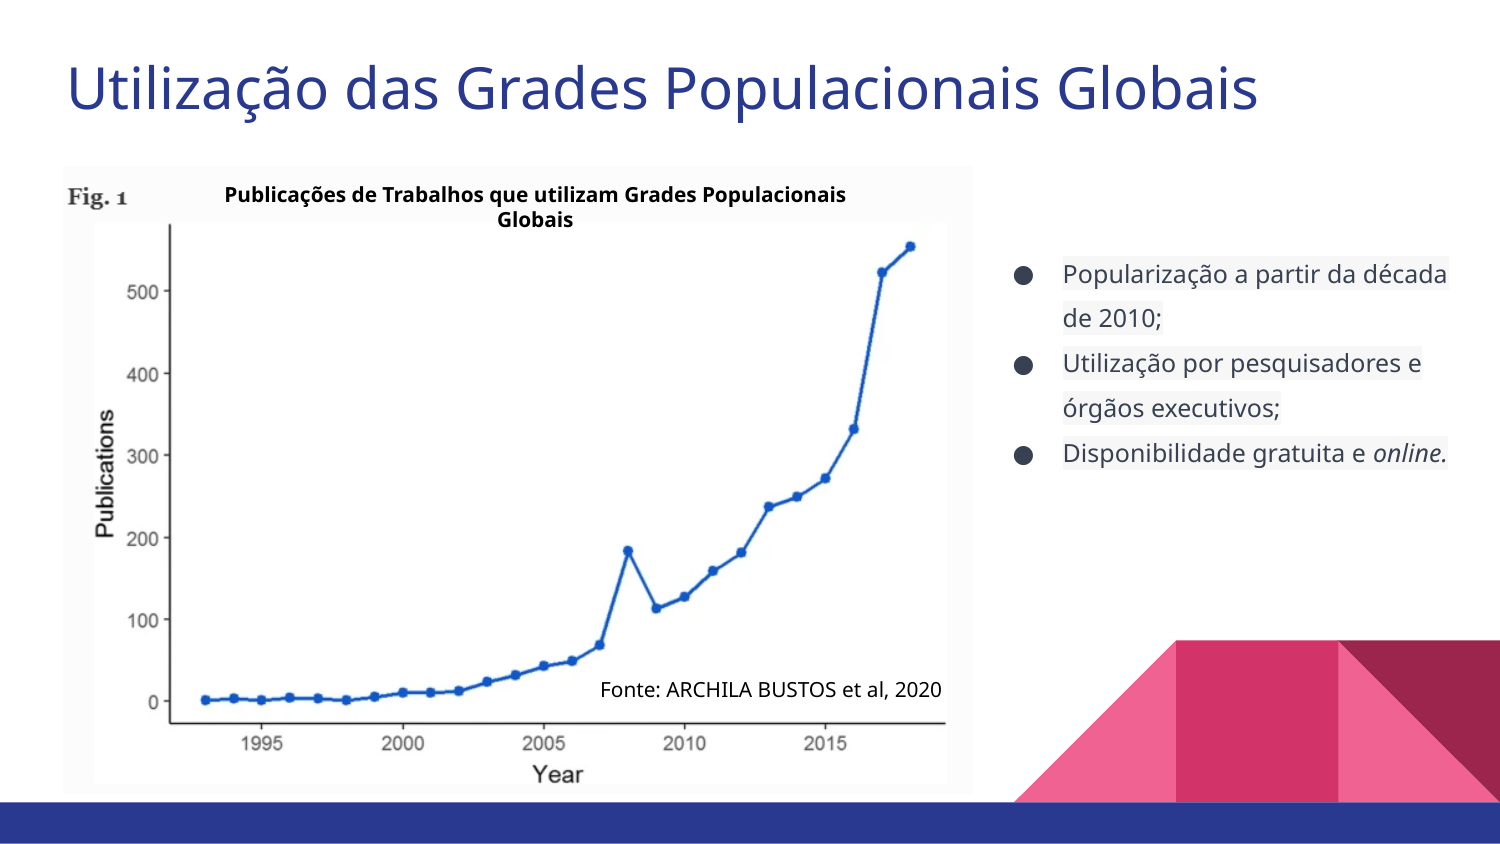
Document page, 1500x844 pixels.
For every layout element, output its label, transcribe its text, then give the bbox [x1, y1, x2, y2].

text_box Popularização a partir da década de 2010; Utilização por pesquisadores e órgãos executivos; Disponibilidade gratuita e online. [974, 166, 1465, 559]
title Utilização das Grades Populacionais Globais [51, 36, 1449, 137]
picture [63, 166, 973, 794]
